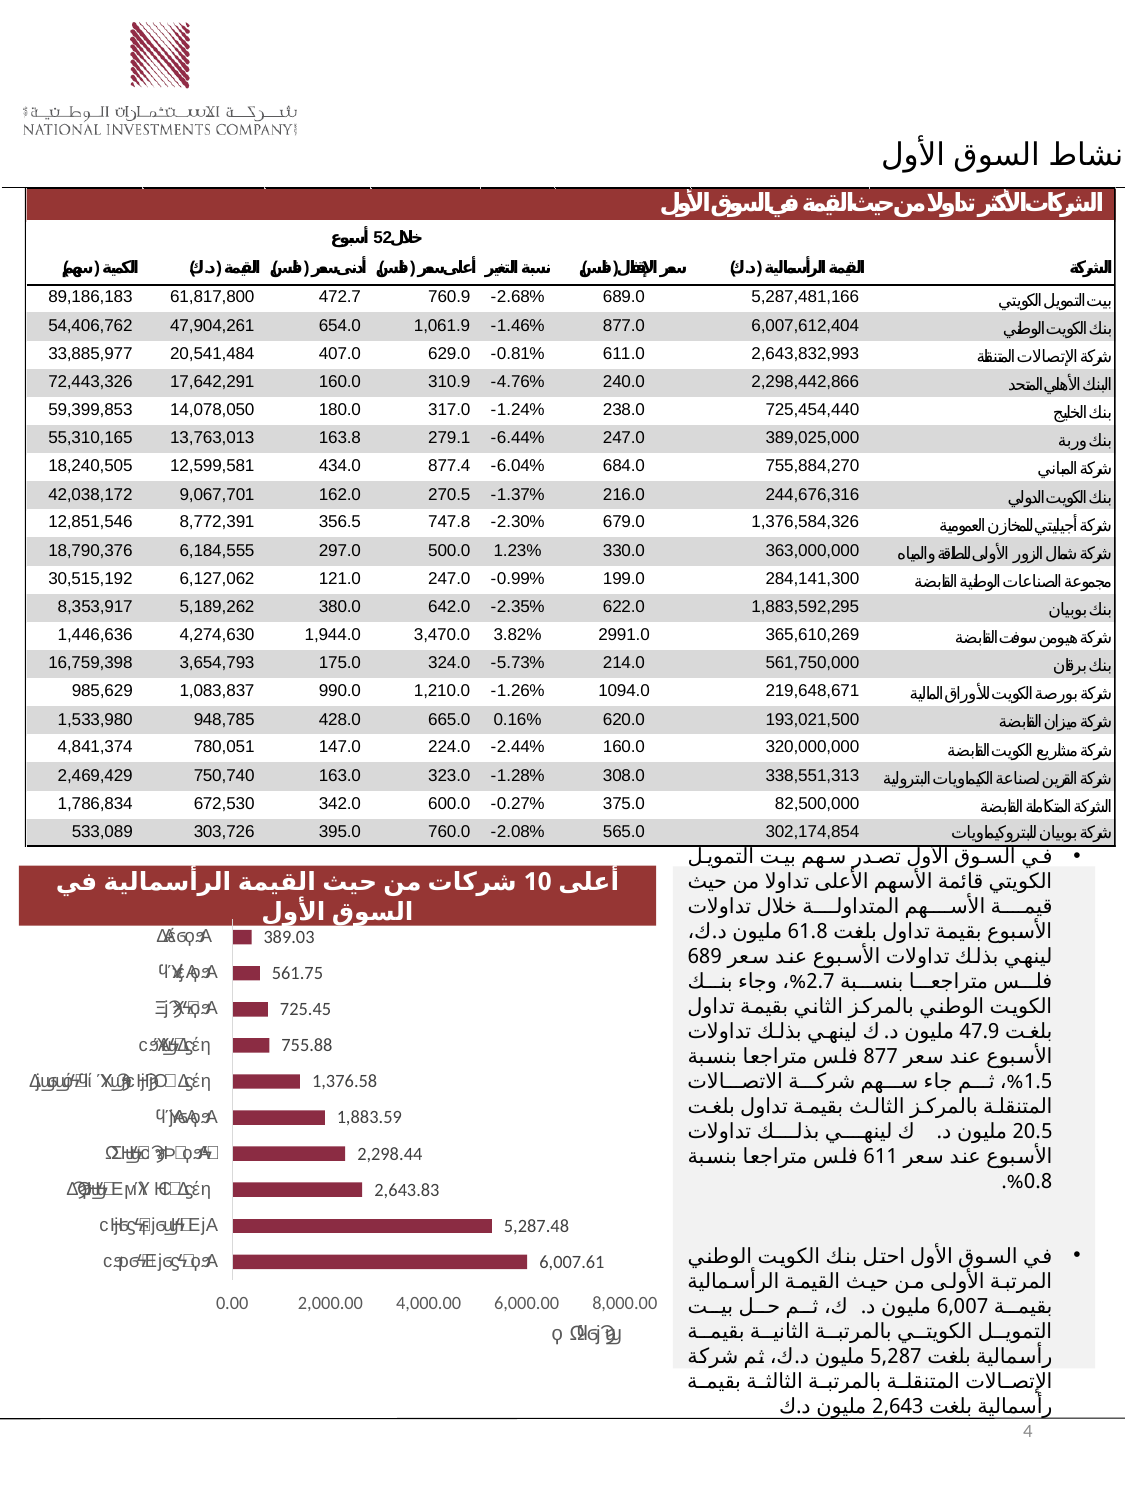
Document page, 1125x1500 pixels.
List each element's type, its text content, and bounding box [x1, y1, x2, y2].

slide_number 4 [794, 1390, 1048, 1471]
text_box أعلى 10 شركات من حيث القيمة الرأسمالية في السوق الأول [18, 865, 657, 896]
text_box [15, 896, 713, 1373]
text_box نشاط السوق الأول [866, 137, 1125, 179]
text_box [24, 187, 1118, 849]
text_box في السوق الأول تصدر سهم بيت التمويل الكويتي قائمة الأسهم الأعلى تداولا من حيث قيمة الأسهم المتداولة خلال تداولات الأسبوع بقيمة تداول بلغت 61.8 مليون د.ك، لينهي بذلك تداولات الأسبوع عند سعر 689 فلس متراجعا بنسبة 2.7%، وجاء بنك الكويت الوطني بالمركز الثاني بقيمة تداول بلغت 47.9 مليون د.ك لينهي بذلك تداولات الأسبوع عند سعر 877 فلس متراجعا بنسبة 1.5%، ثم جاء سهم شركة الاتصالات المتنقلة بالمركز الثالث بقيمة تداول بلغت 20.5 مليون د.ك لينهي بذلك تداولات الأسبوع عند سعر 611 فلس متراجعا بنسبة 0.8%. في السوق الأول احتل بنك الكويت الوطني المرتبة الأولى من حيث القيمة الرأسمالية بقيمة 6,007 مليون د.ك، ثم حل بيت التمويل الكويتي بالمرتبة الثانية بقيمة رأسمالية بلغت 5,287 مليون د.ك، ثم شركة الإتصالات المتنقلة بالمرتبة الثالثة بقيمة رأسمالية بلغت 2,643 مليون د.ك [672, 866, 1096, 1369]
picture [18, 18, 300, 138]
